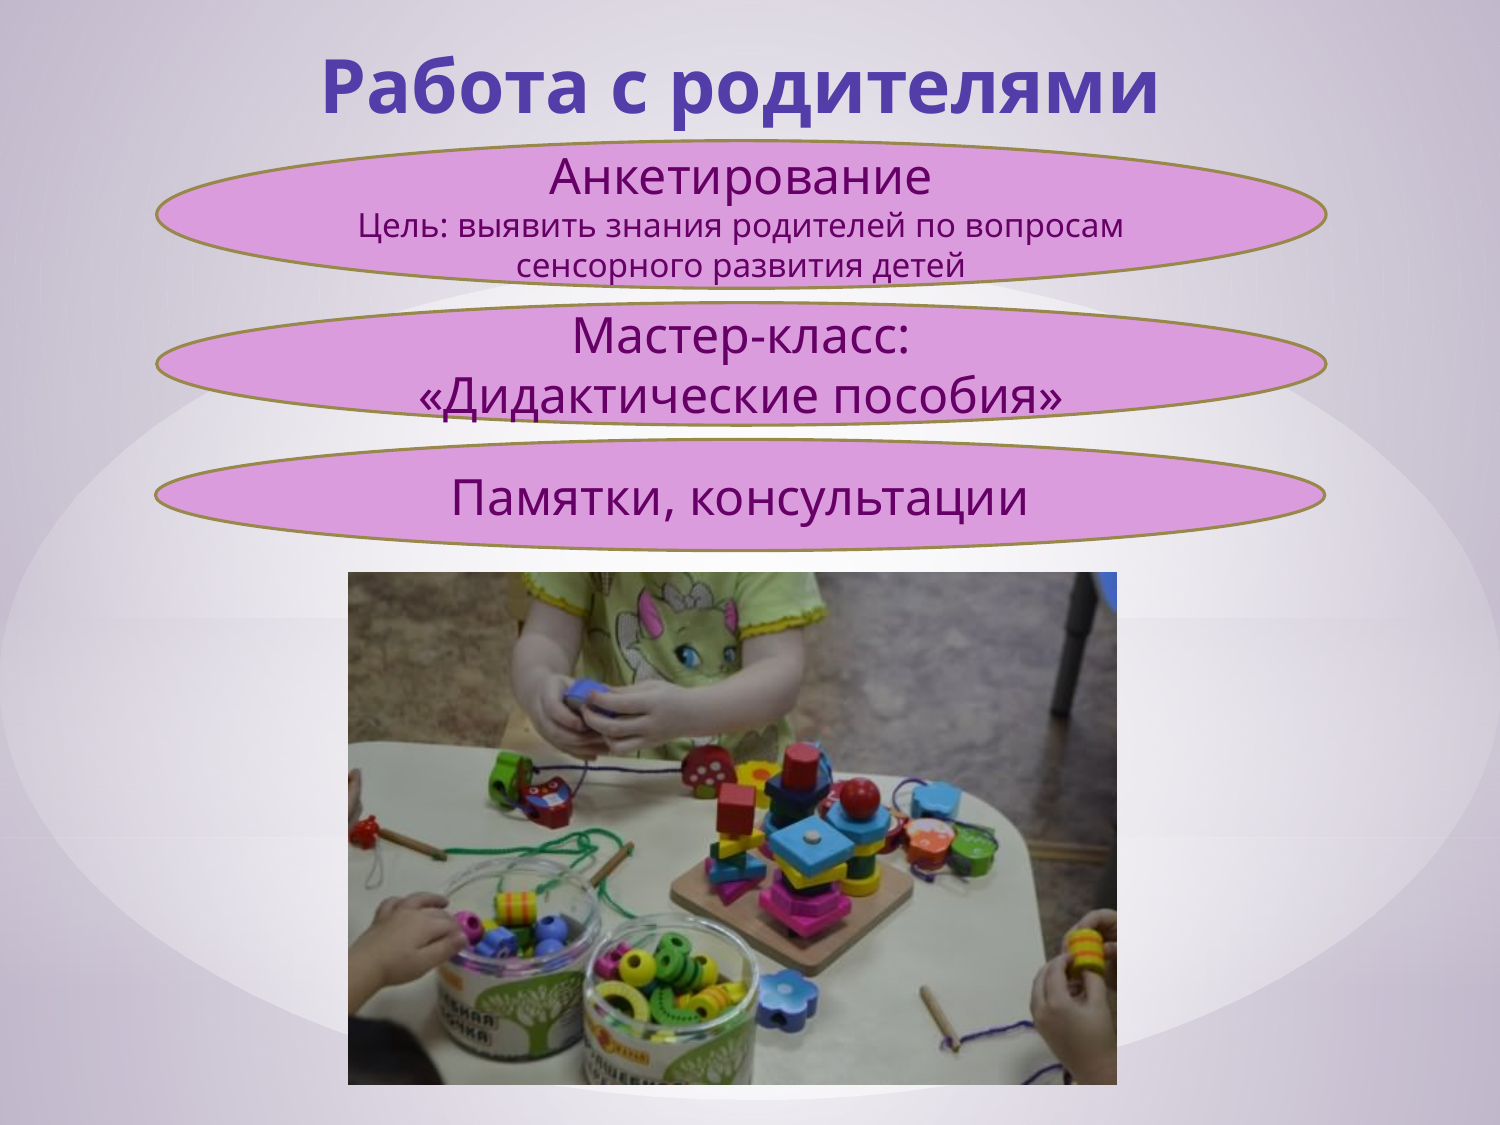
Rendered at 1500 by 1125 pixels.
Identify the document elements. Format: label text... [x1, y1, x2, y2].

text_box Мастер-класс: «Дидактические пособия» [155, 301, 1328, 427]
picture [348, 572, 1117, 1085]
text_box Памятки, консультации [153, 437, 1327, 553]
text_box Анкетирование Цель: выявить знания родителей по вопросам сенсорного развития детей [155, 139, 1328, 290]
title Работа с родителями [206, 30, 1275, 141]
